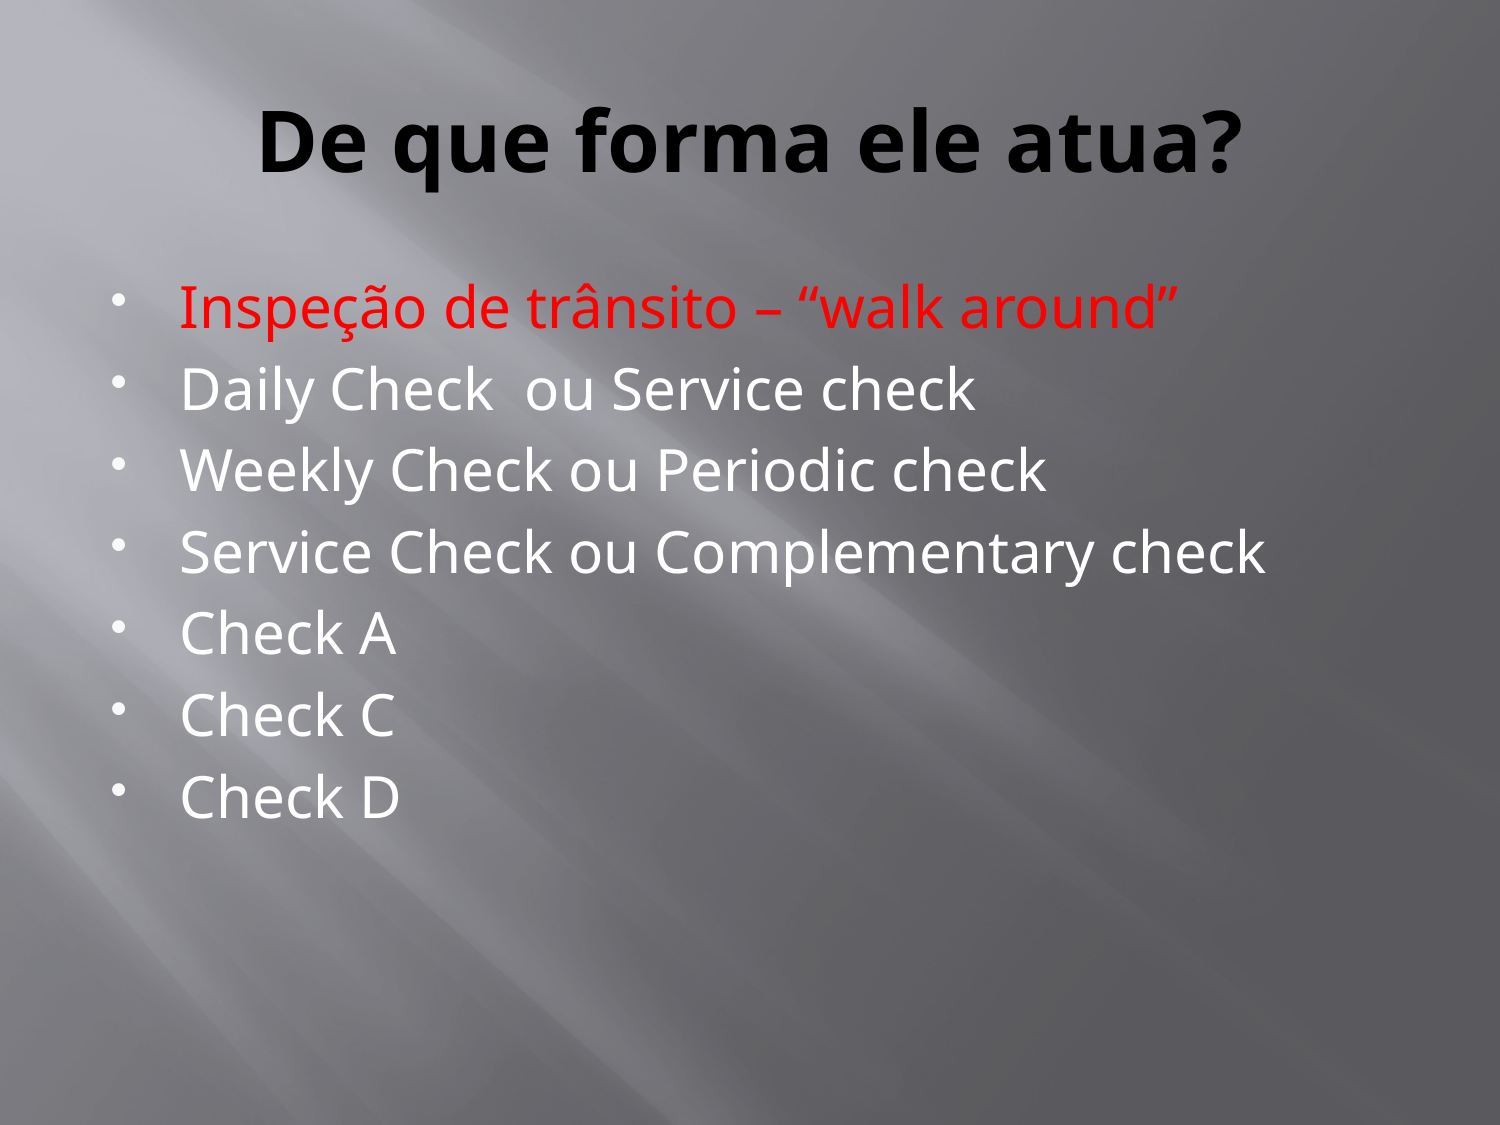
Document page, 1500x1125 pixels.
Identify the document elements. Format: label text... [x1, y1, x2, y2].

list Inspeção de trânsito – “walk around” Daily Check ou Service check Weekly Check ou Periodic check Service Check ou Complementary check Check A Check C Check D [75, 262, 1425, 1035]
title De que forma ele atua? [75, 45, 1425, 233]
